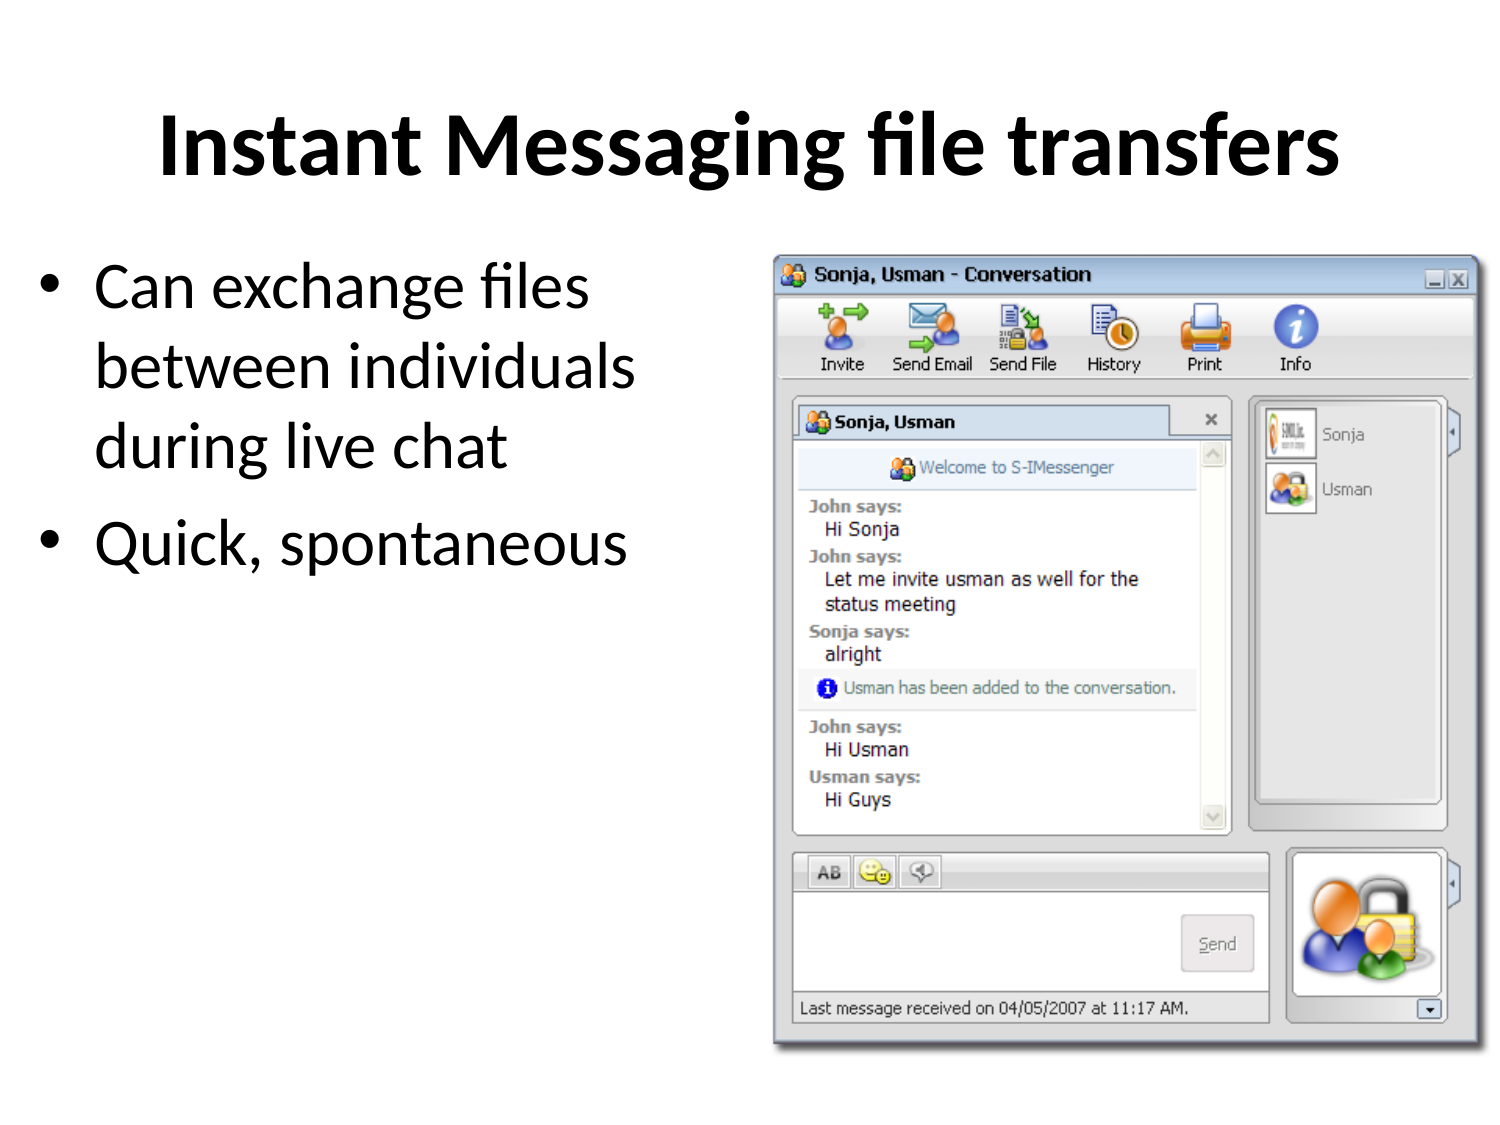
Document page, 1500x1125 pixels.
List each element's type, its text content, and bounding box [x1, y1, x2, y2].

picture [749, 222, 1500, 1100]
title Instant Messaging file transfers [75, 45, 1425, 233]
text_box Can exchange files between individuals during live chat Quick, spontaneous [23, 234, 744, 977]
